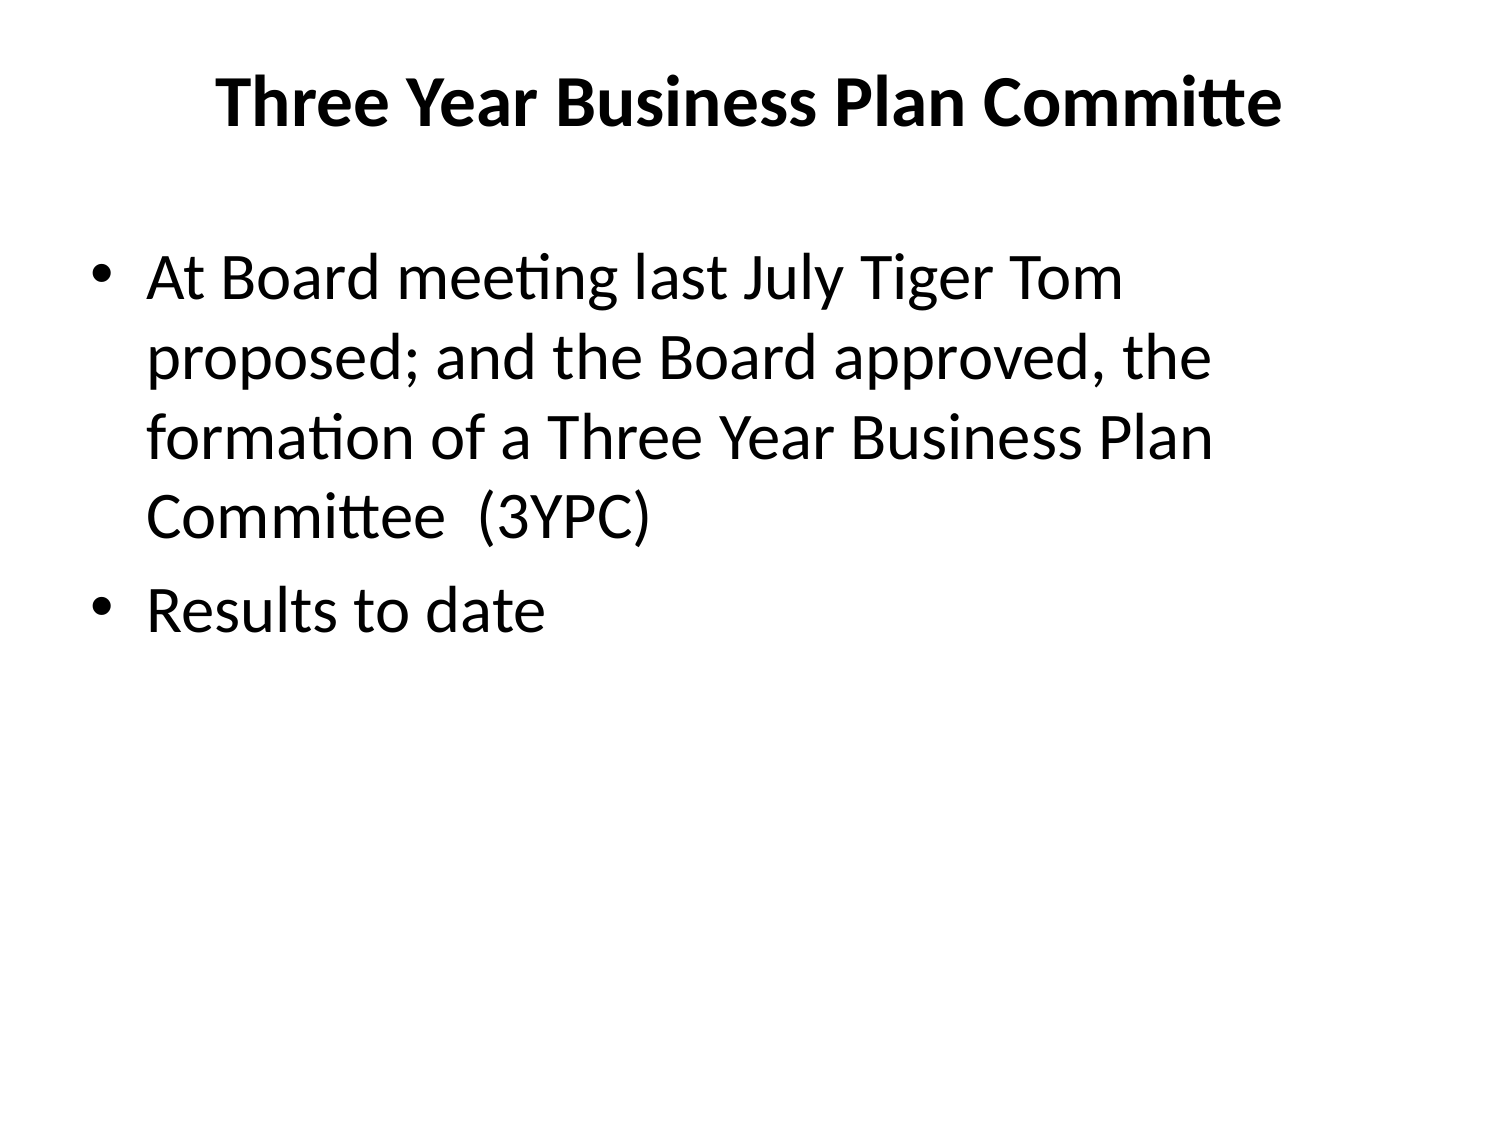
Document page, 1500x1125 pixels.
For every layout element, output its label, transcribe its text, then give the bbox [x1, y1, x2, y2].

list At Board meeting last July Tiger Tom proposed; and the Board approved, the formation of a Three Year Business Plan Committee (3YPC) Results to date [75, 224, 1425, 968]
title Three Year Business Plan Committe [75, 45, 1425, 150]
